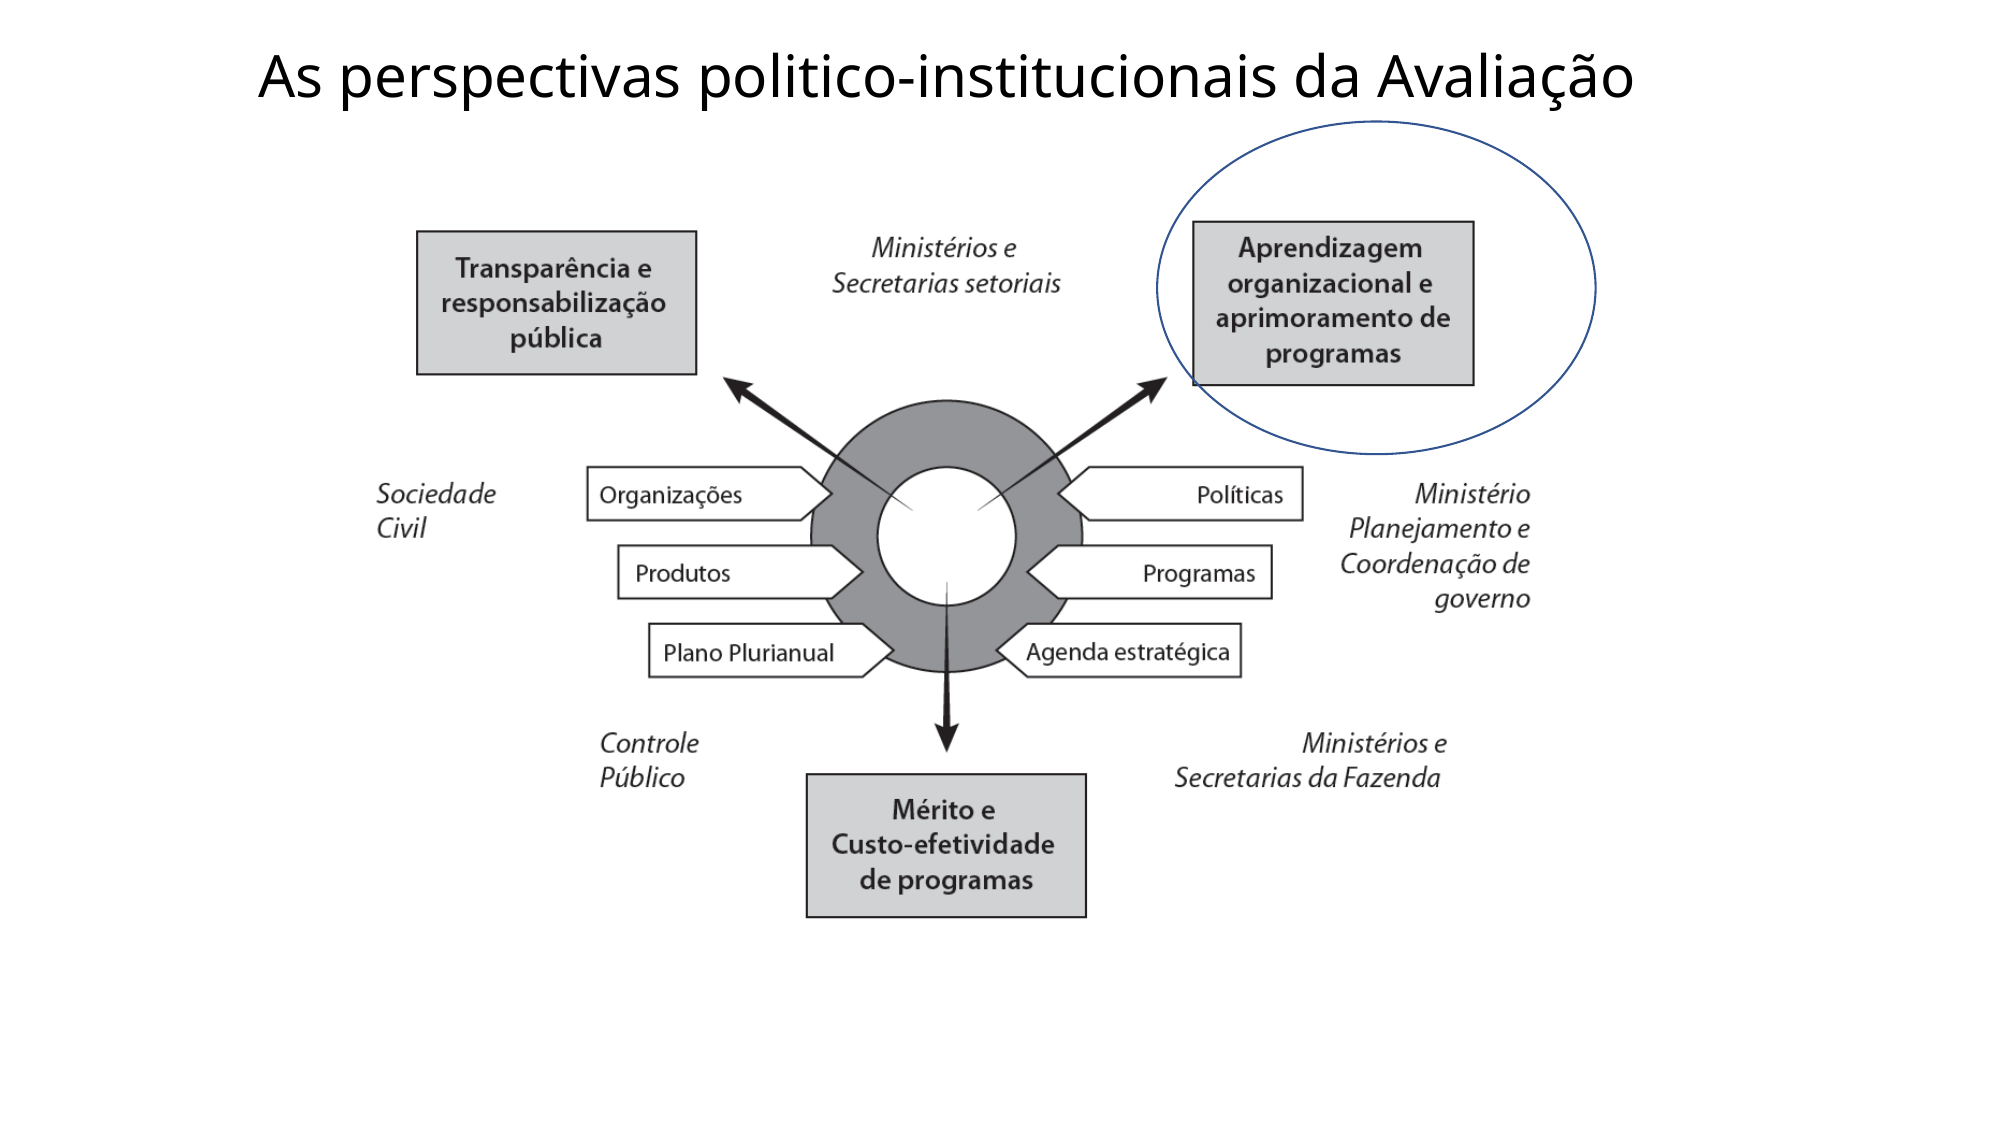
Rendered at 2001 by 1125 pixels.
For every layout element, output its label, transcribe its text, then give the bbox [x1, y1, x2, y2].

picture [312, 182, 1596, 943]
text_box [1205, 120, 1548, 182]
text_box As perspectivas politico-institucionais da Avaliação [60, 27, 1848, 122]
